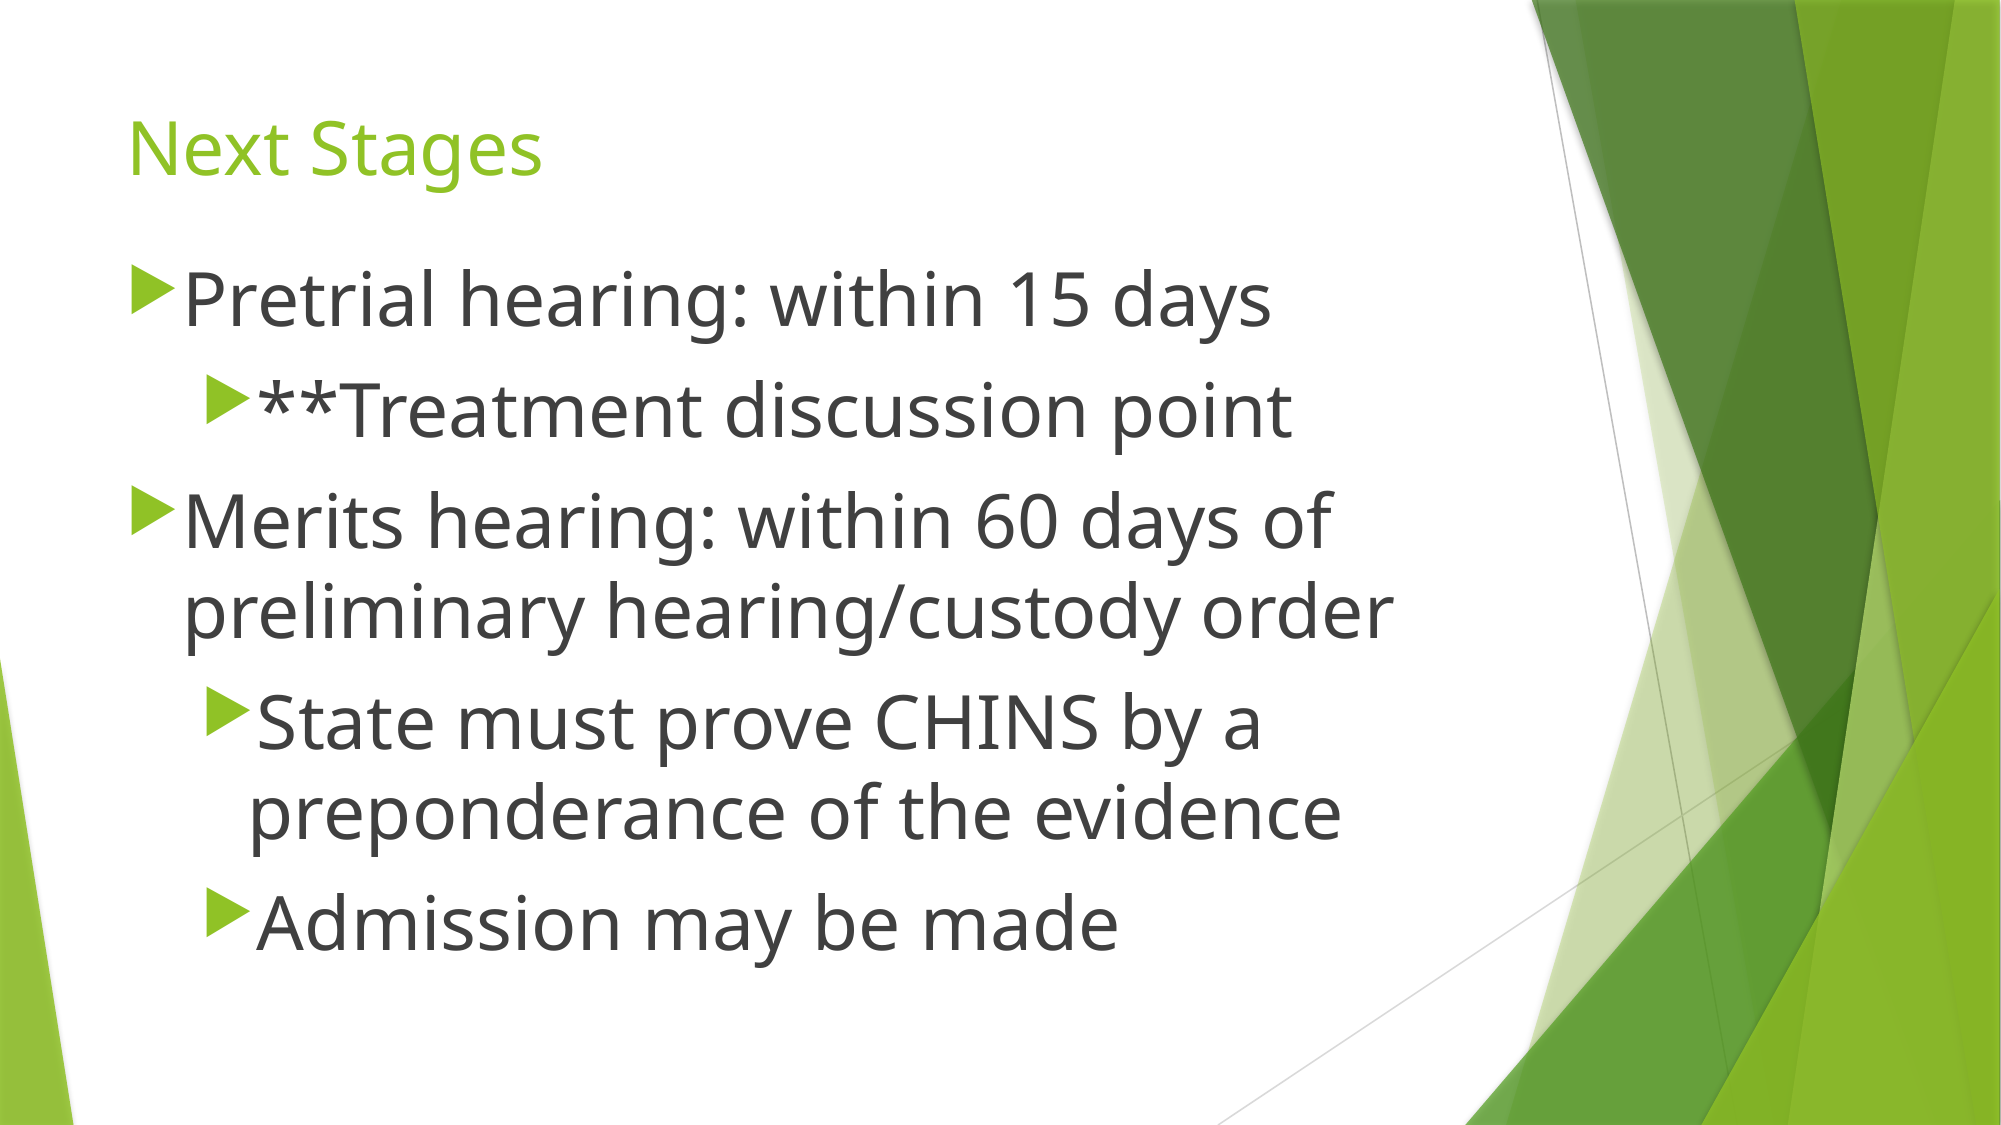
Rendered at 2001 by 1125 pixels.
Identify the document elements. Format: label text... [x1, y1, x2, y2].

list Pretrial hearing: within 15 days **Treatment discussion point Merits hearing: within 60 days of preliminary hearing/custody order State must prove CHINS by a preponderance of the evidence Admission may be made [111, 244, 1522, 881]
title Next Stages [111, 92, 1522, 244]
